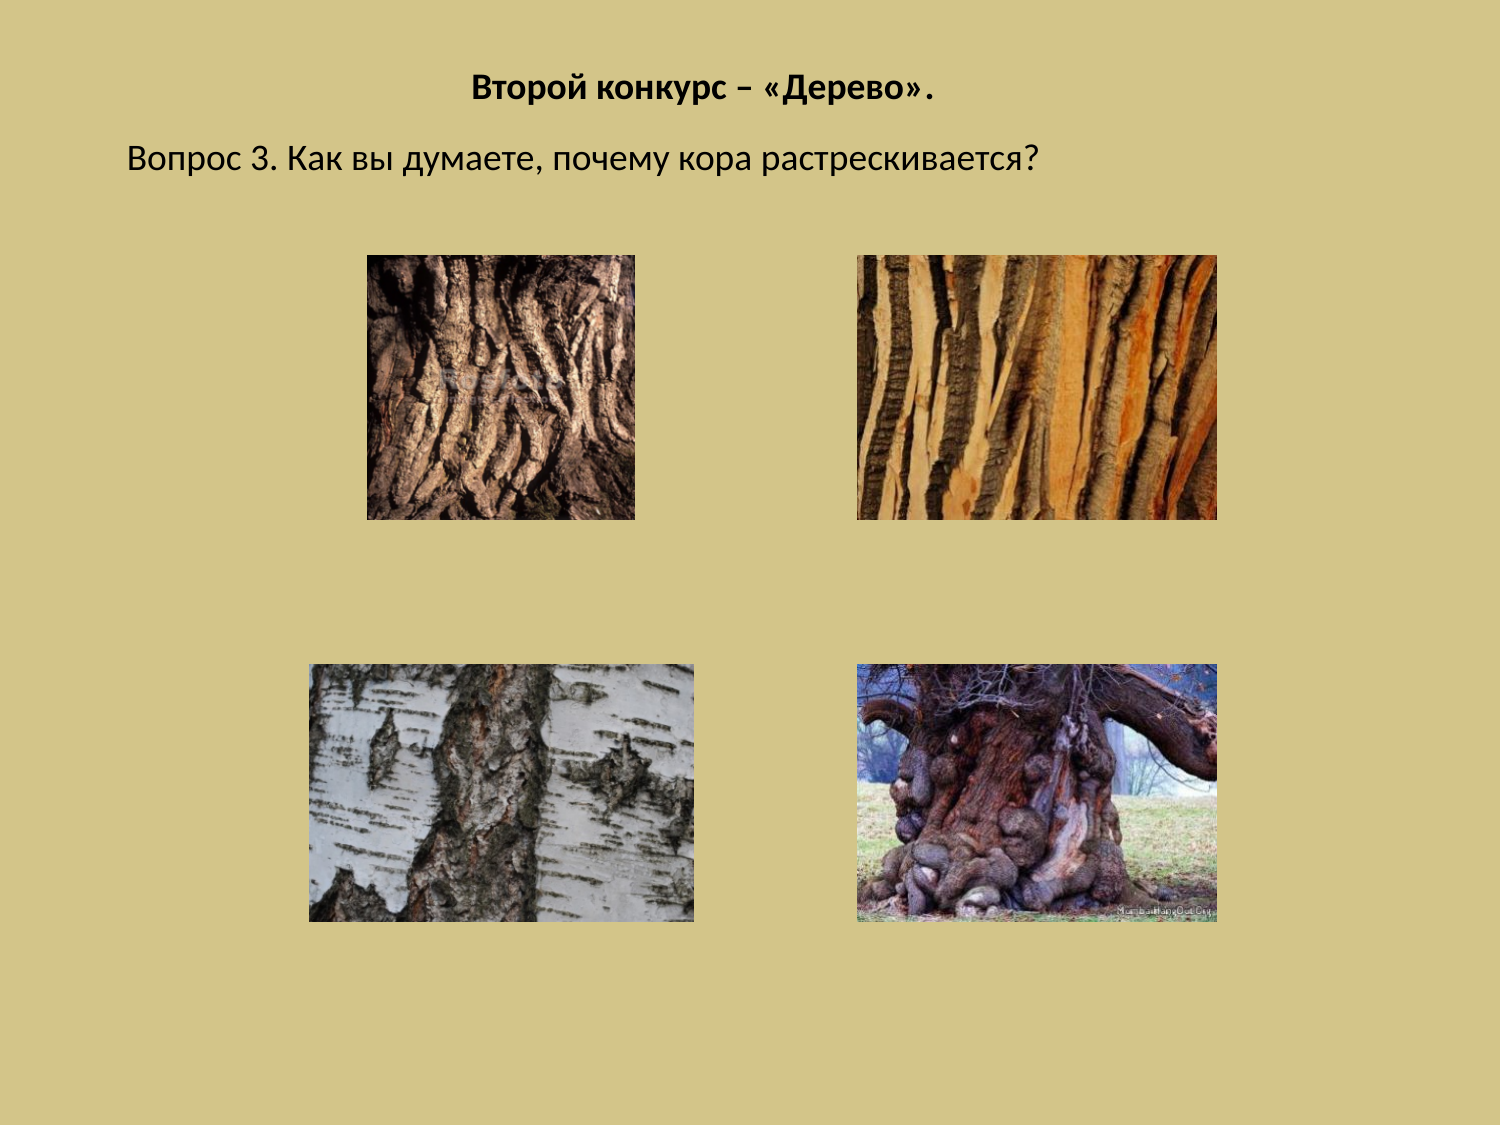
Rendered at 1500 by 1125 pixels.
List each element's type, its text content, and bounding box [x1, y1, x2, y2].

picture [857, 255, 1217, 520]
picture [309, 664, 694, 922]
text_box Второй конкурс – «Дерево». [456, 54, 950, 115]
picture [857, 664, 1217, 922]
text_box Вопрос 3. Как вы думаете, почему кора растрескивается? [112, 125, 1376, 186]
picture [367, 255, 635, 520]
